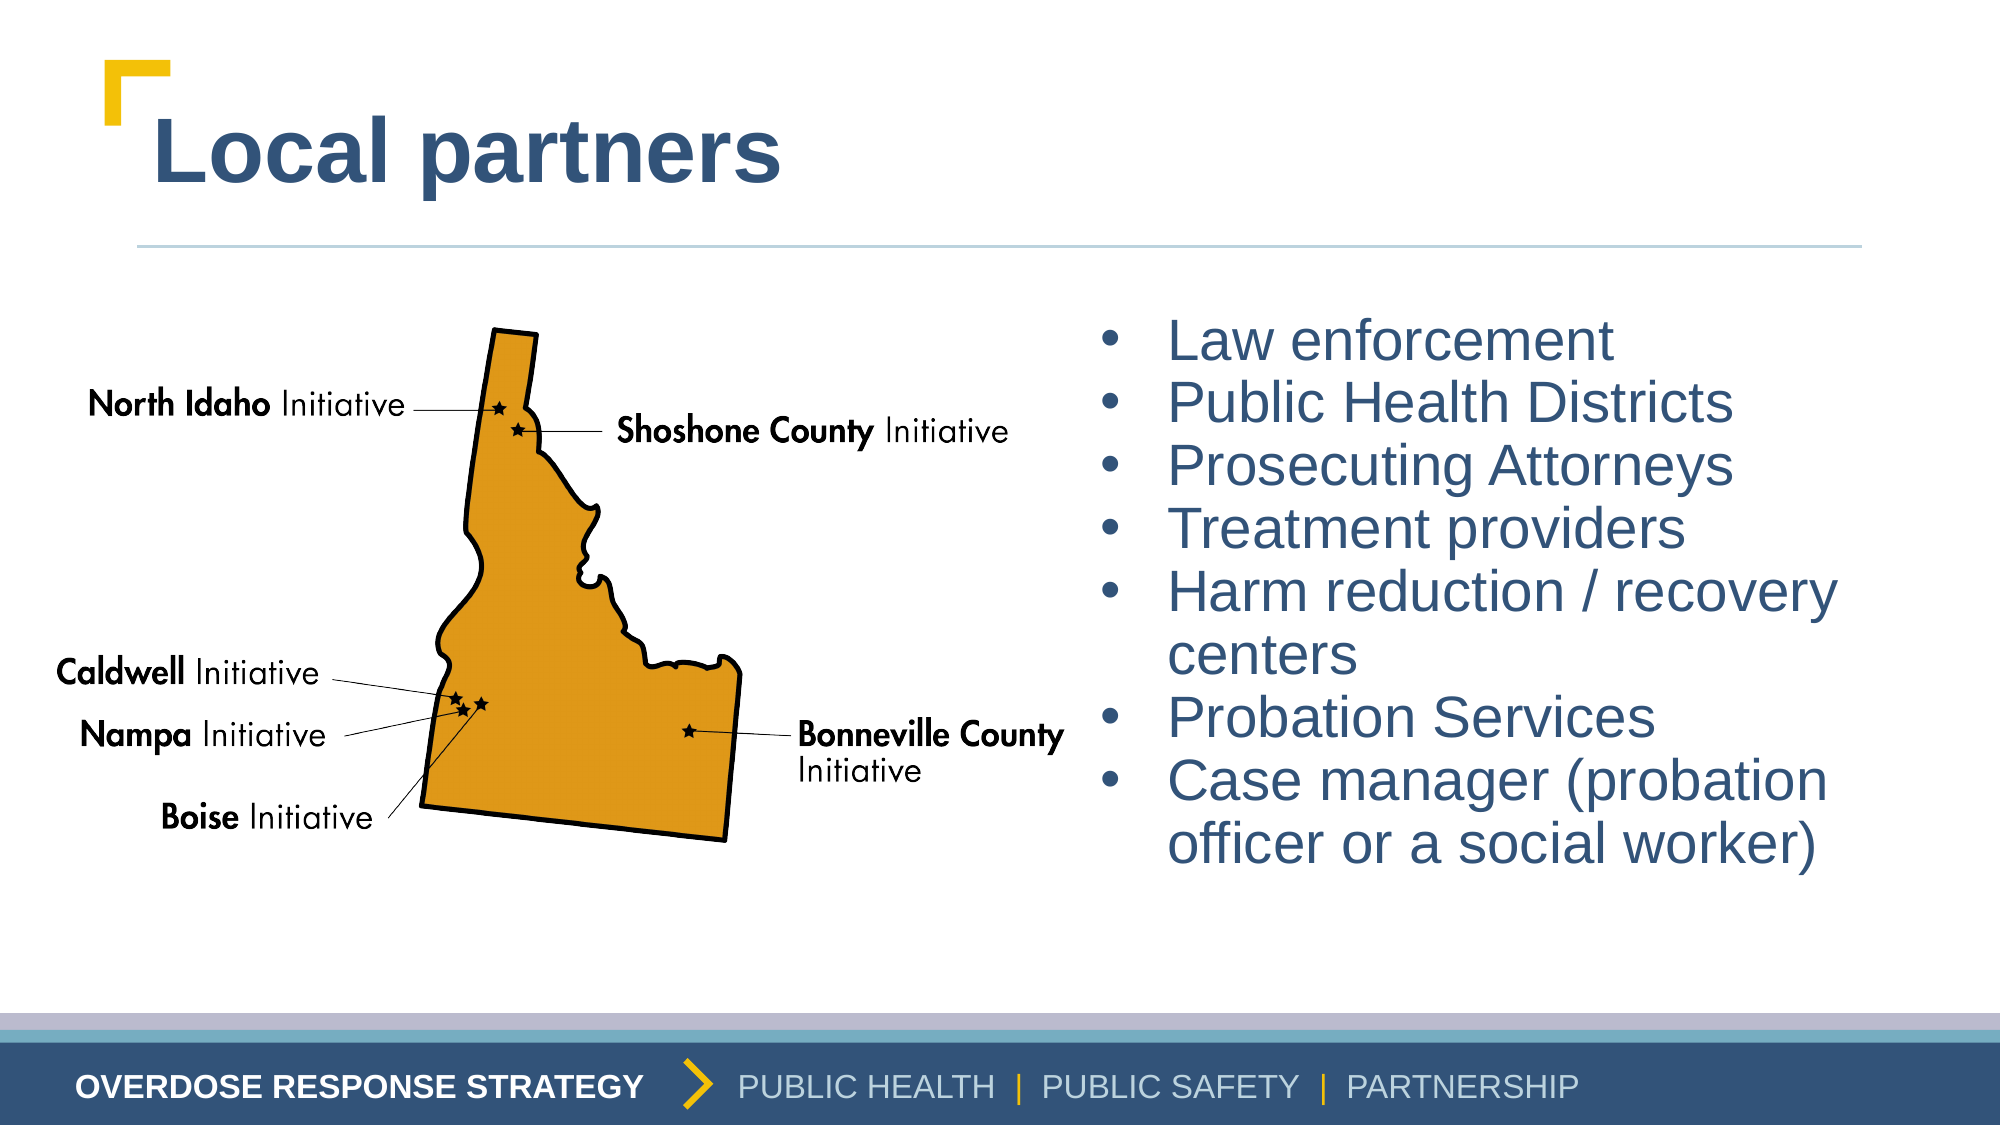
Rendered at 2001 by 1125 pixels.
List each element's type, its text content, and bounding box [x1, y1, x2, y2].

list Law enforcement Public Health Districts Prosecuting Attorneys Treatment providers Harm reduction / recovery centers Probation Services Case manager (probation officer or a social worker) [1077, 302, 1921, 928]
title Local partners [137, 59, 1863, 247]
picture [56, 326, 1065, 843]
